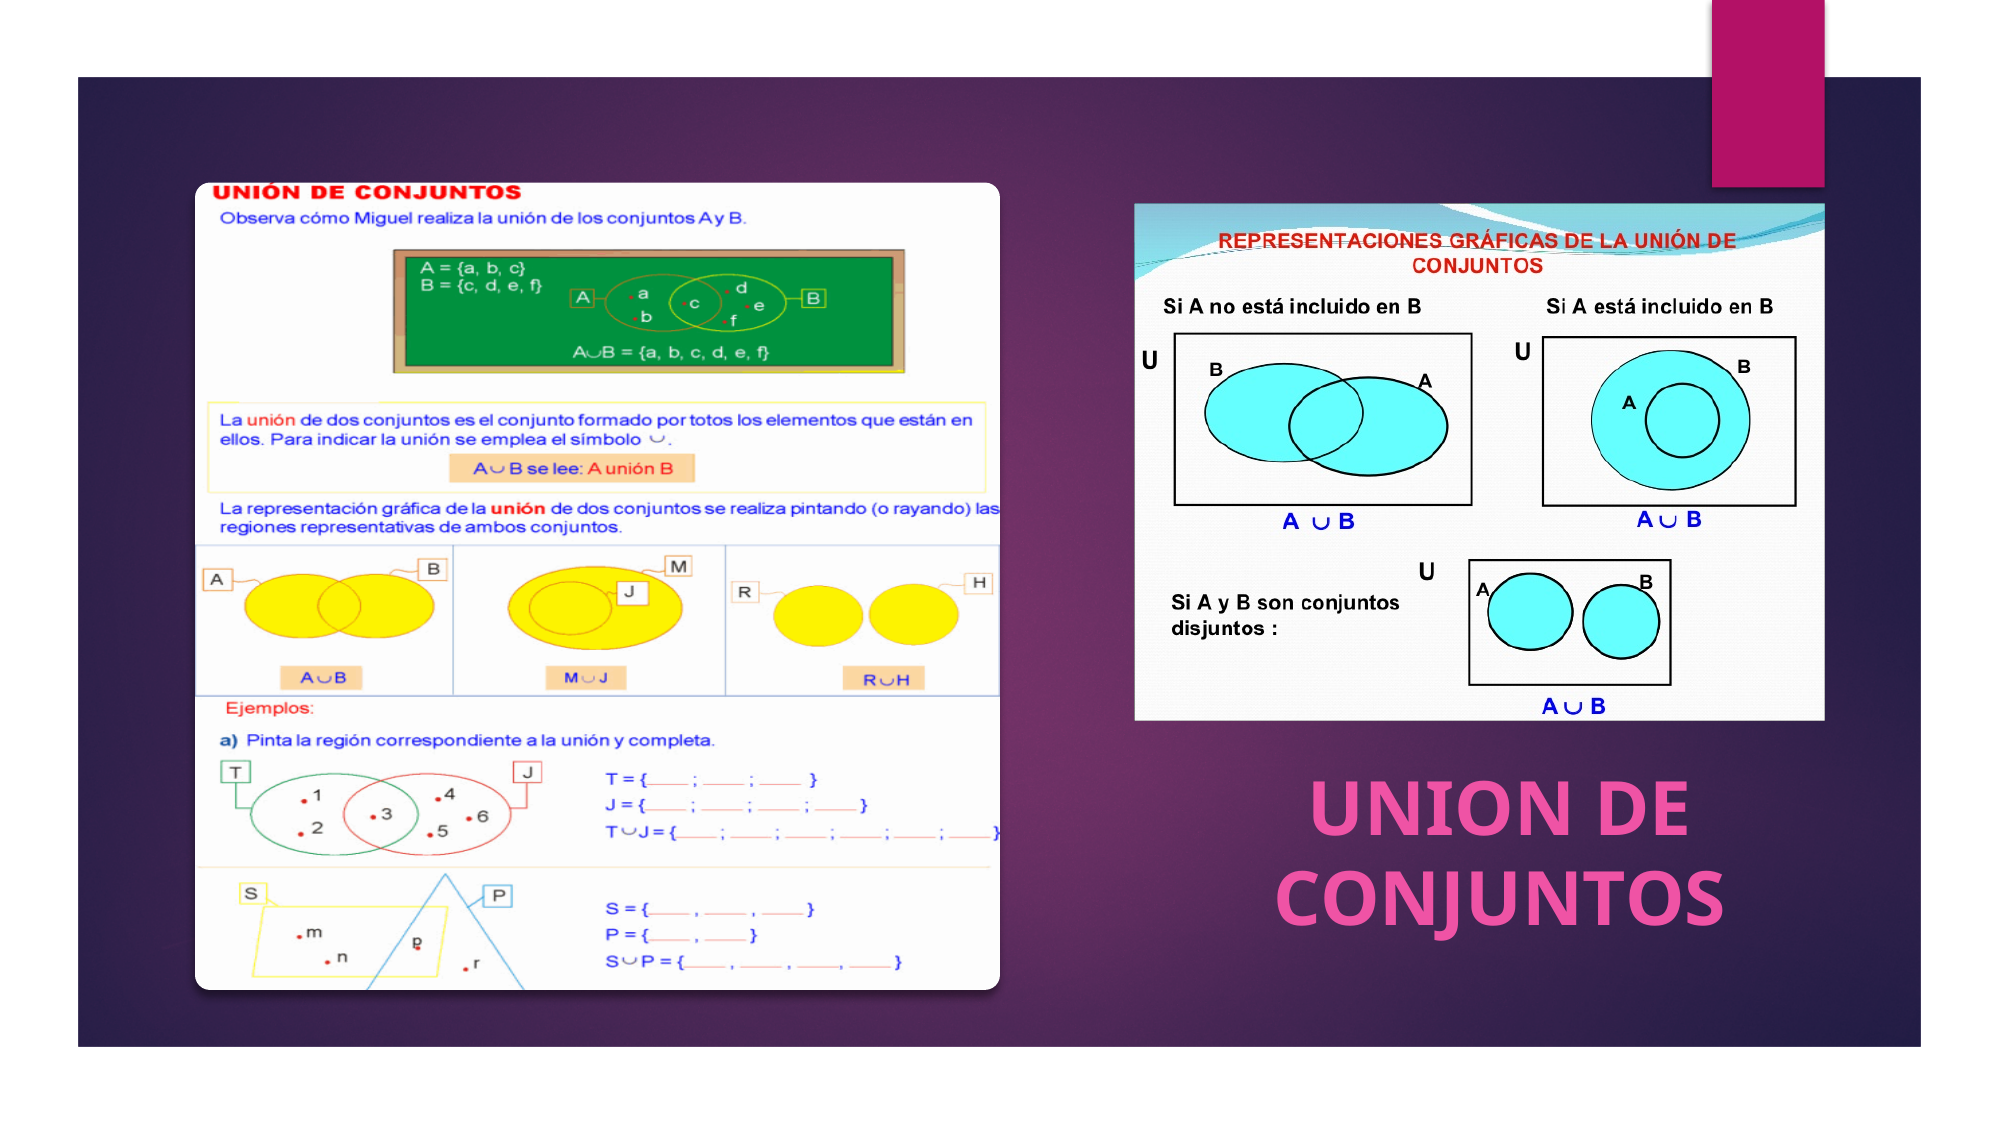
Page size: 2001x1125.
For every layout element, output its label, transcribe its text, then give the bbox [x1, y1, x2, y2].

picture [1134, 203, 1825, 722]
picture [194, 182, 1001, 991]
subtitle UNION DE CONJUNTOS [1106, 753, 1894, 1020]
